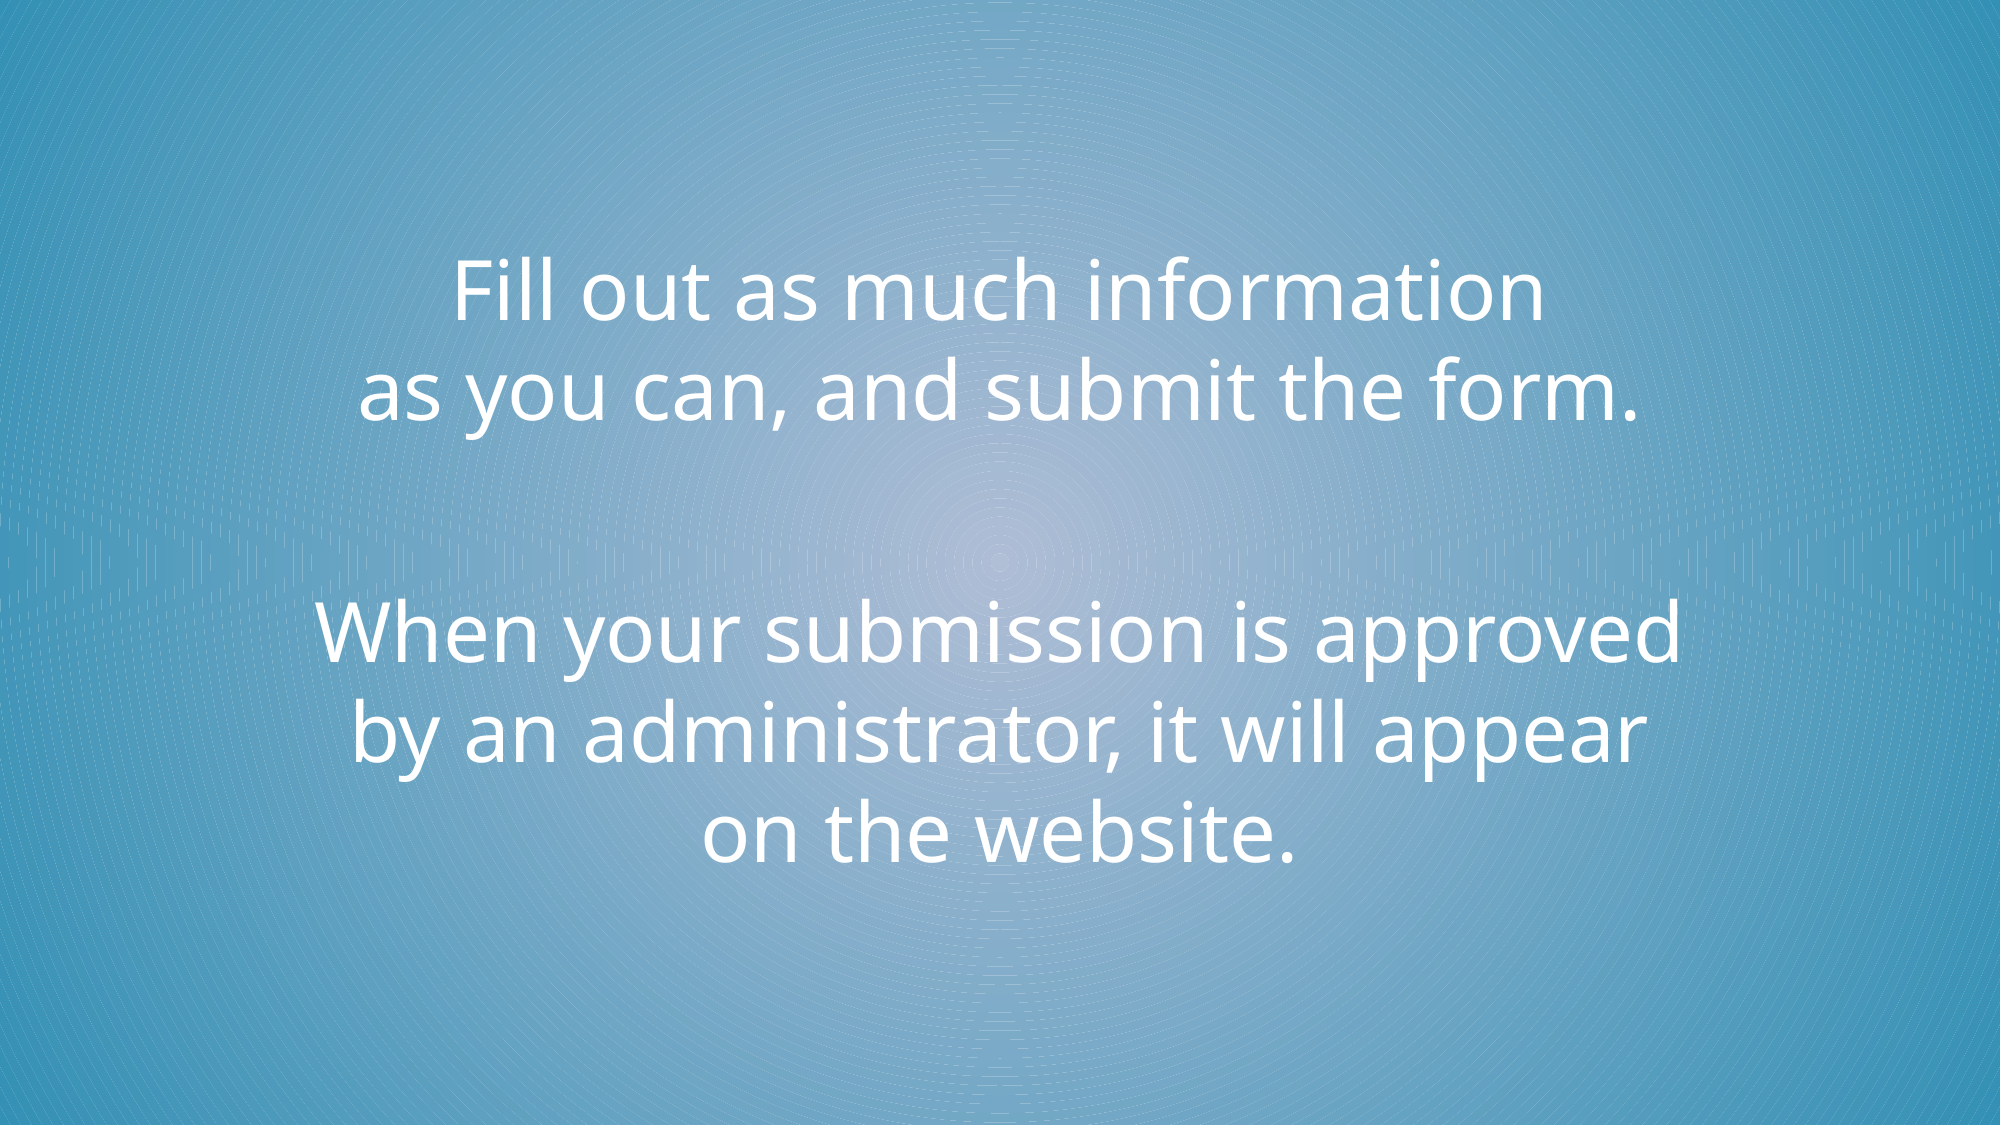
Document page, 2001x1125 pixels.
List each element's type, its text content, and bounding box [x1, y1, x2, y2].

text_box When your submission is approved by an administrator, it will appear on the website. [284, 571, 1716, 887]
text_box Fill out as much information as you can, and submit the form. [297, 230, 1703, 445]
